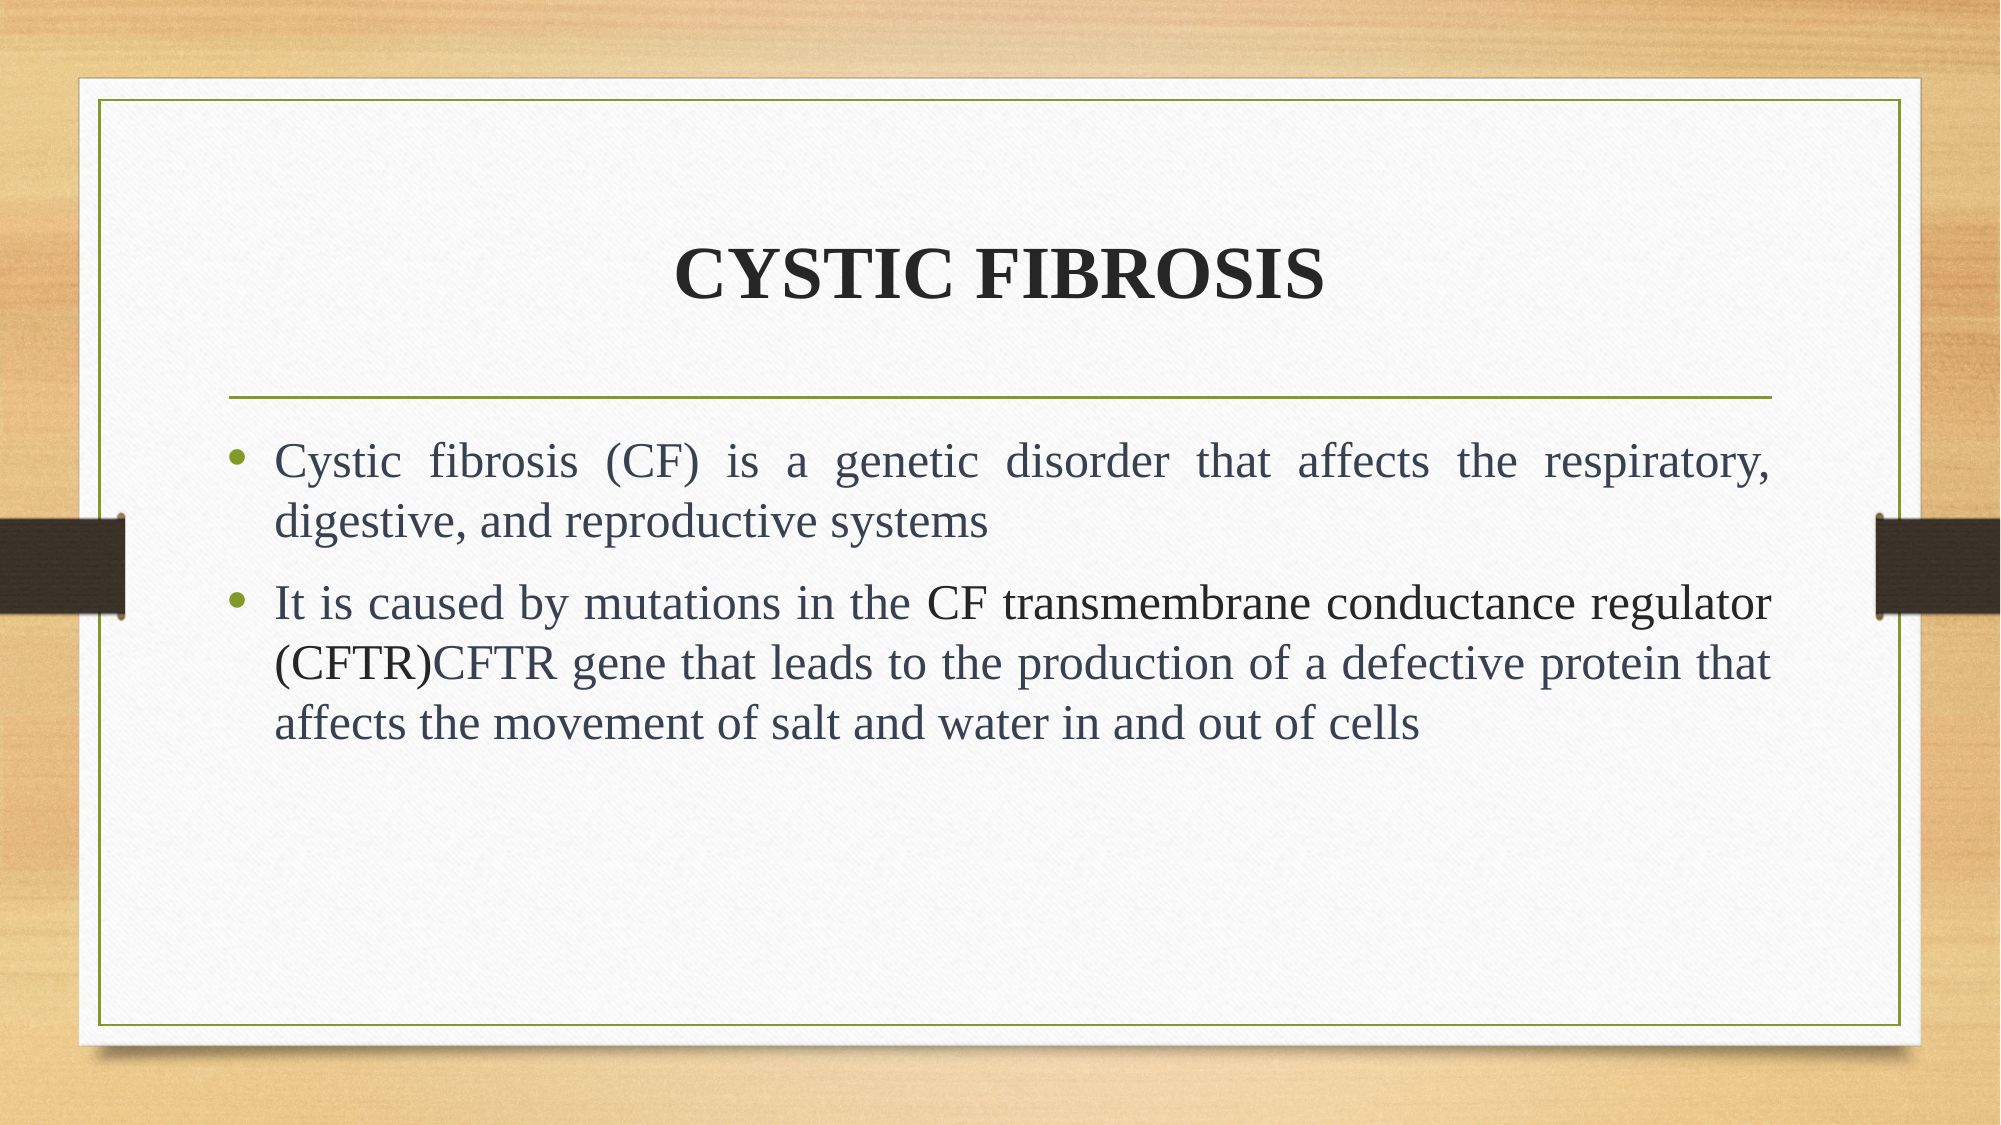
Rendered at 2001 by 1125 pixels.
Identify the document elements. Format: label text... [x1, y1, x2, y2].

picture [0, 0, 2001, 1125]
list Cystic fibrosis (CF) is a genetic disorder that affects the respiratory, digestive, and reproductive systems It is caused by mutations in the CF transmembrane conductance regulator (CFTR)CFTR gene that leads to the production of a defective protein that affects the movement of salt and water in and out of cells [212, 419, 1788, 964]
title CYSTIC FIBROSIS [212, 161, 1788, 375]
